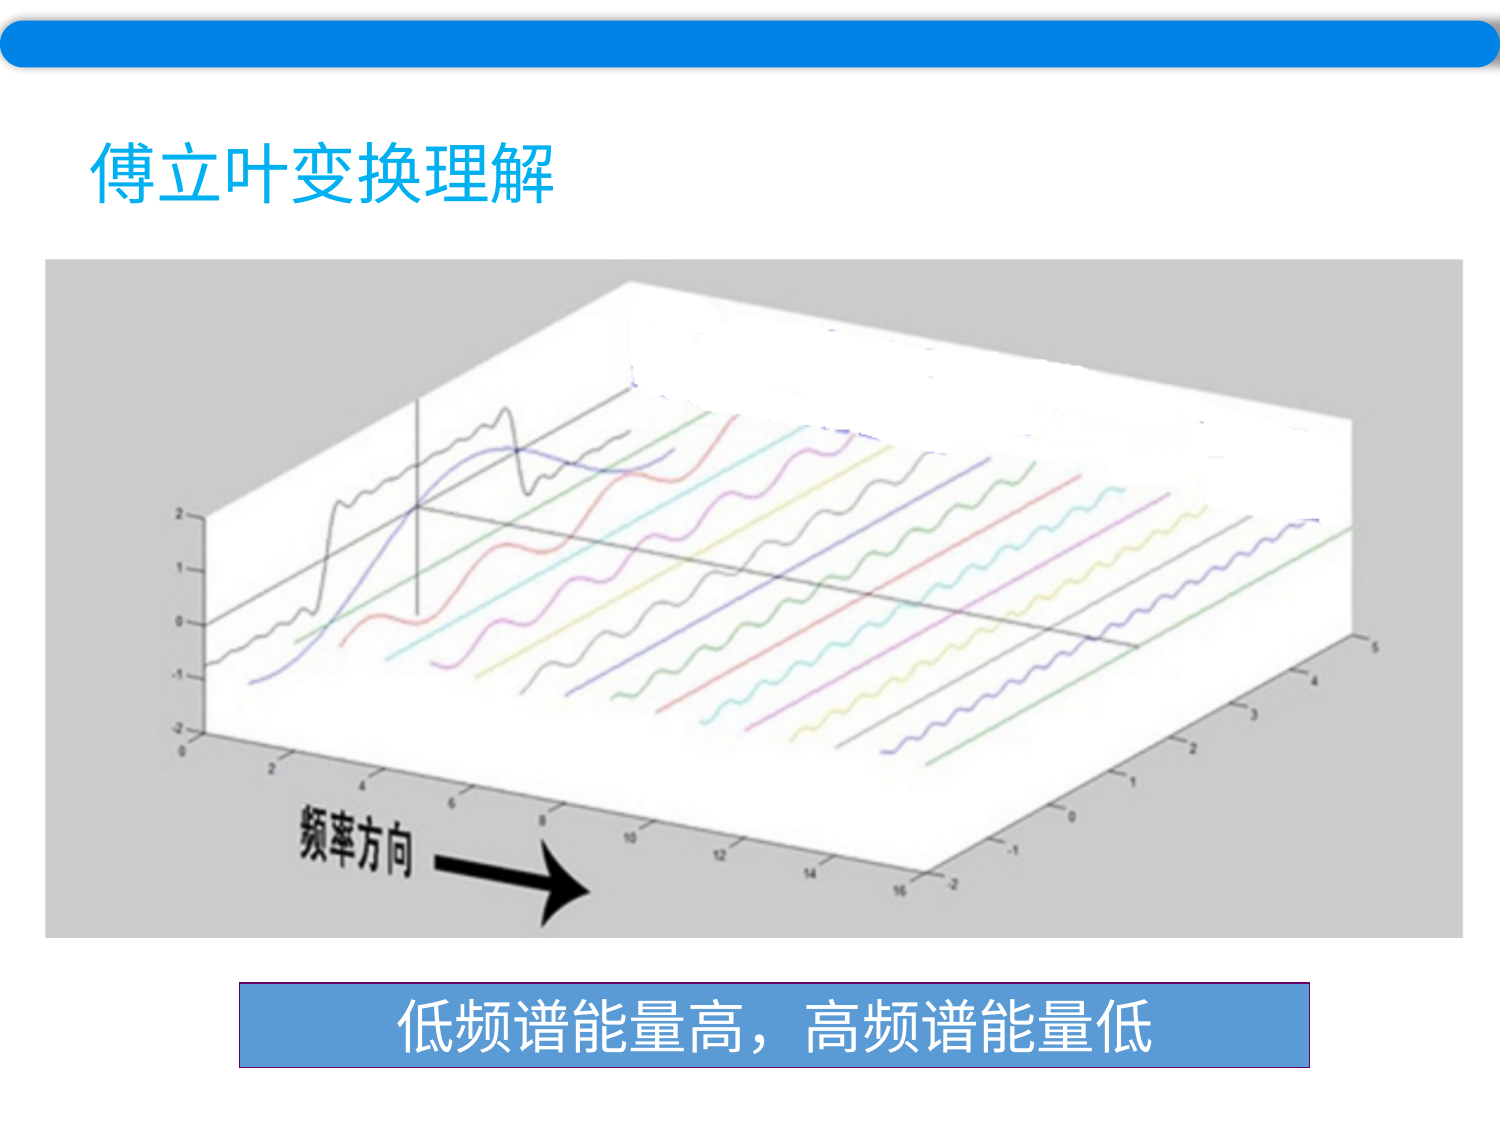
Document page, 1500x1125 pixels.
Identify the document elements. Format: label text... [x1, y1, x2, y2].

picture [43, 258, 1471, 938]
text_box 傅立叶变换理解 [74, 78, 573, 221]
text_box [0, 19, 1500, 69]
text_box 低频谱能量高，高频谱能量低 [239, 982, 1310, 1068]
